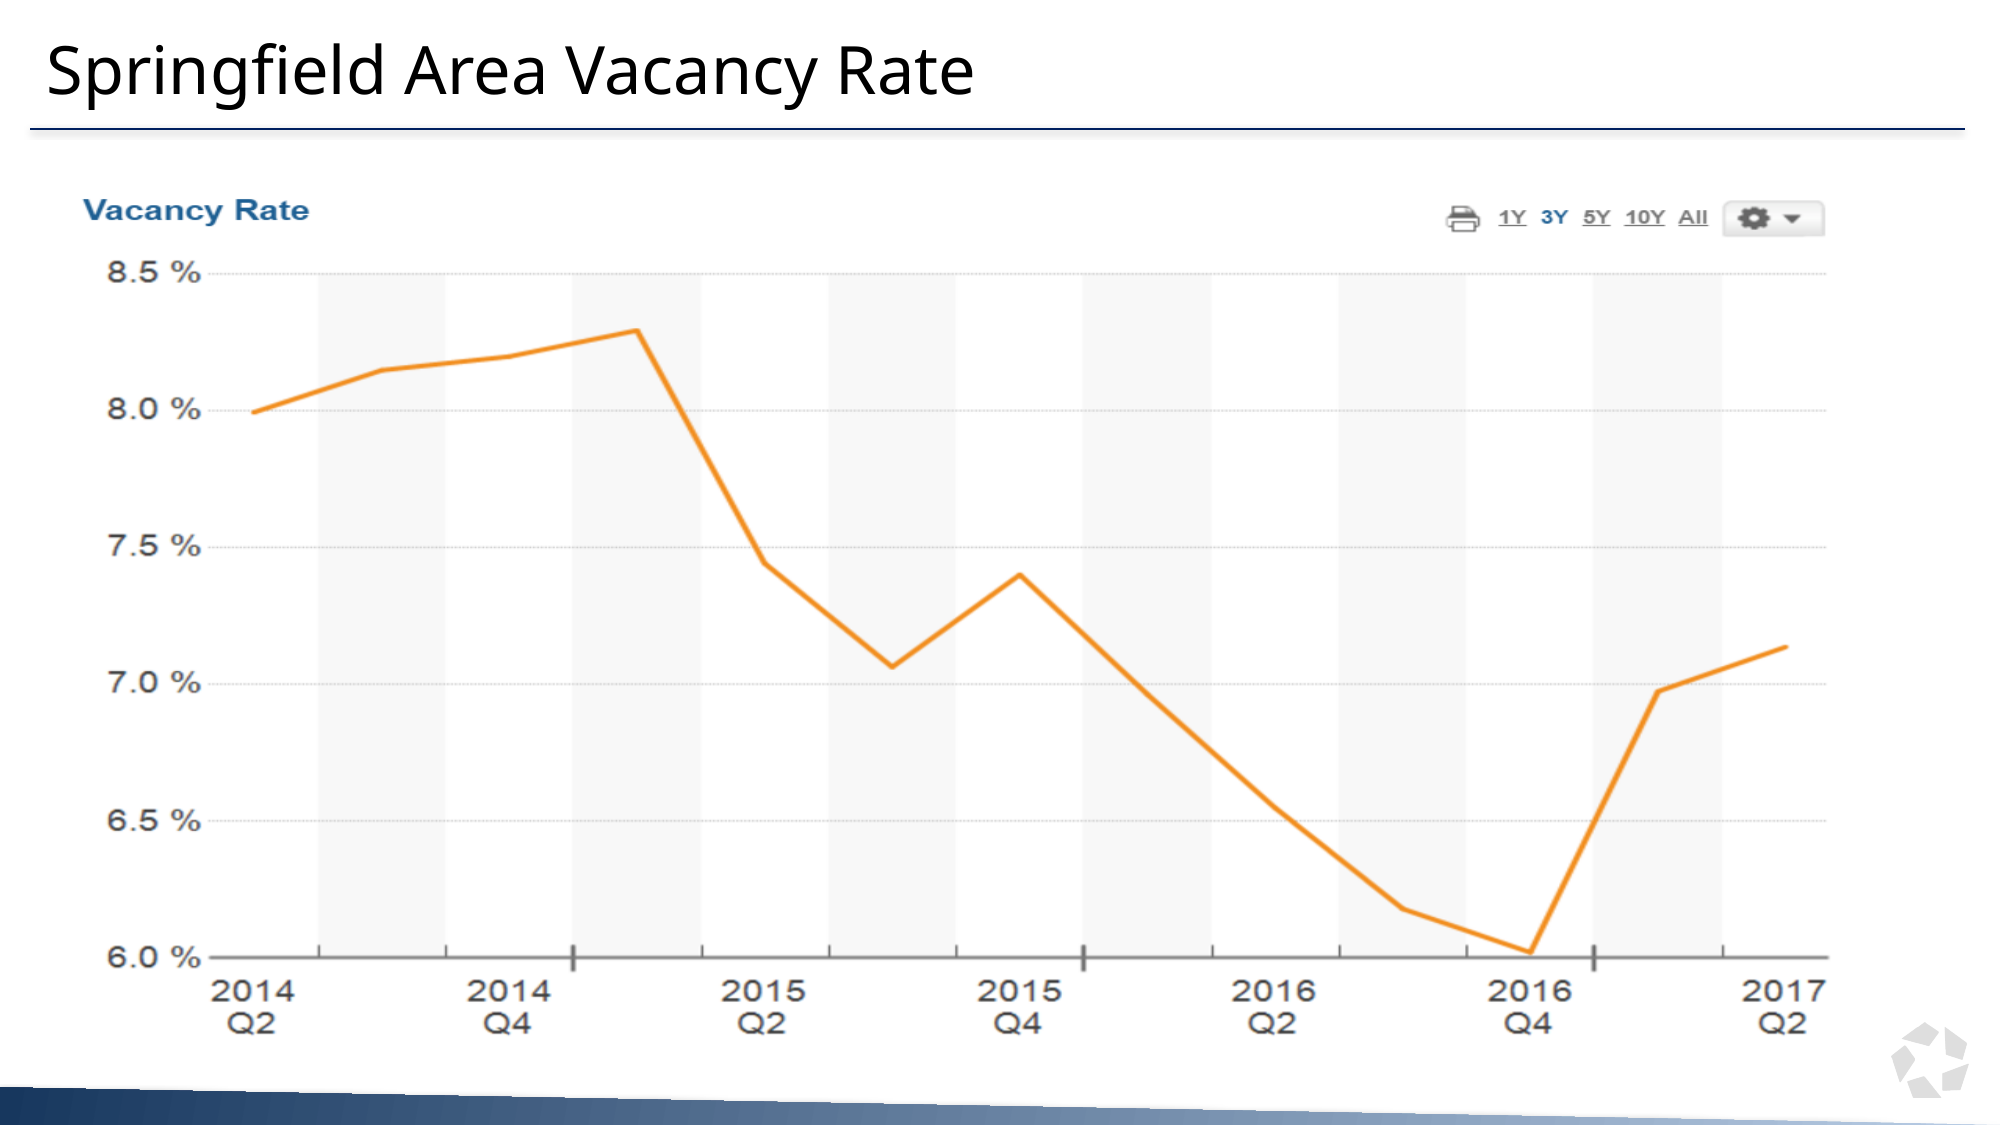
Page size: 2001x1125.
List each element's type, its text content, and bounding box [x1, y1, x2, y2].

picture [48, 182, 1860, 1078]
title Springfield Area Vacancy Rate [31, 20, 1961, 126]
